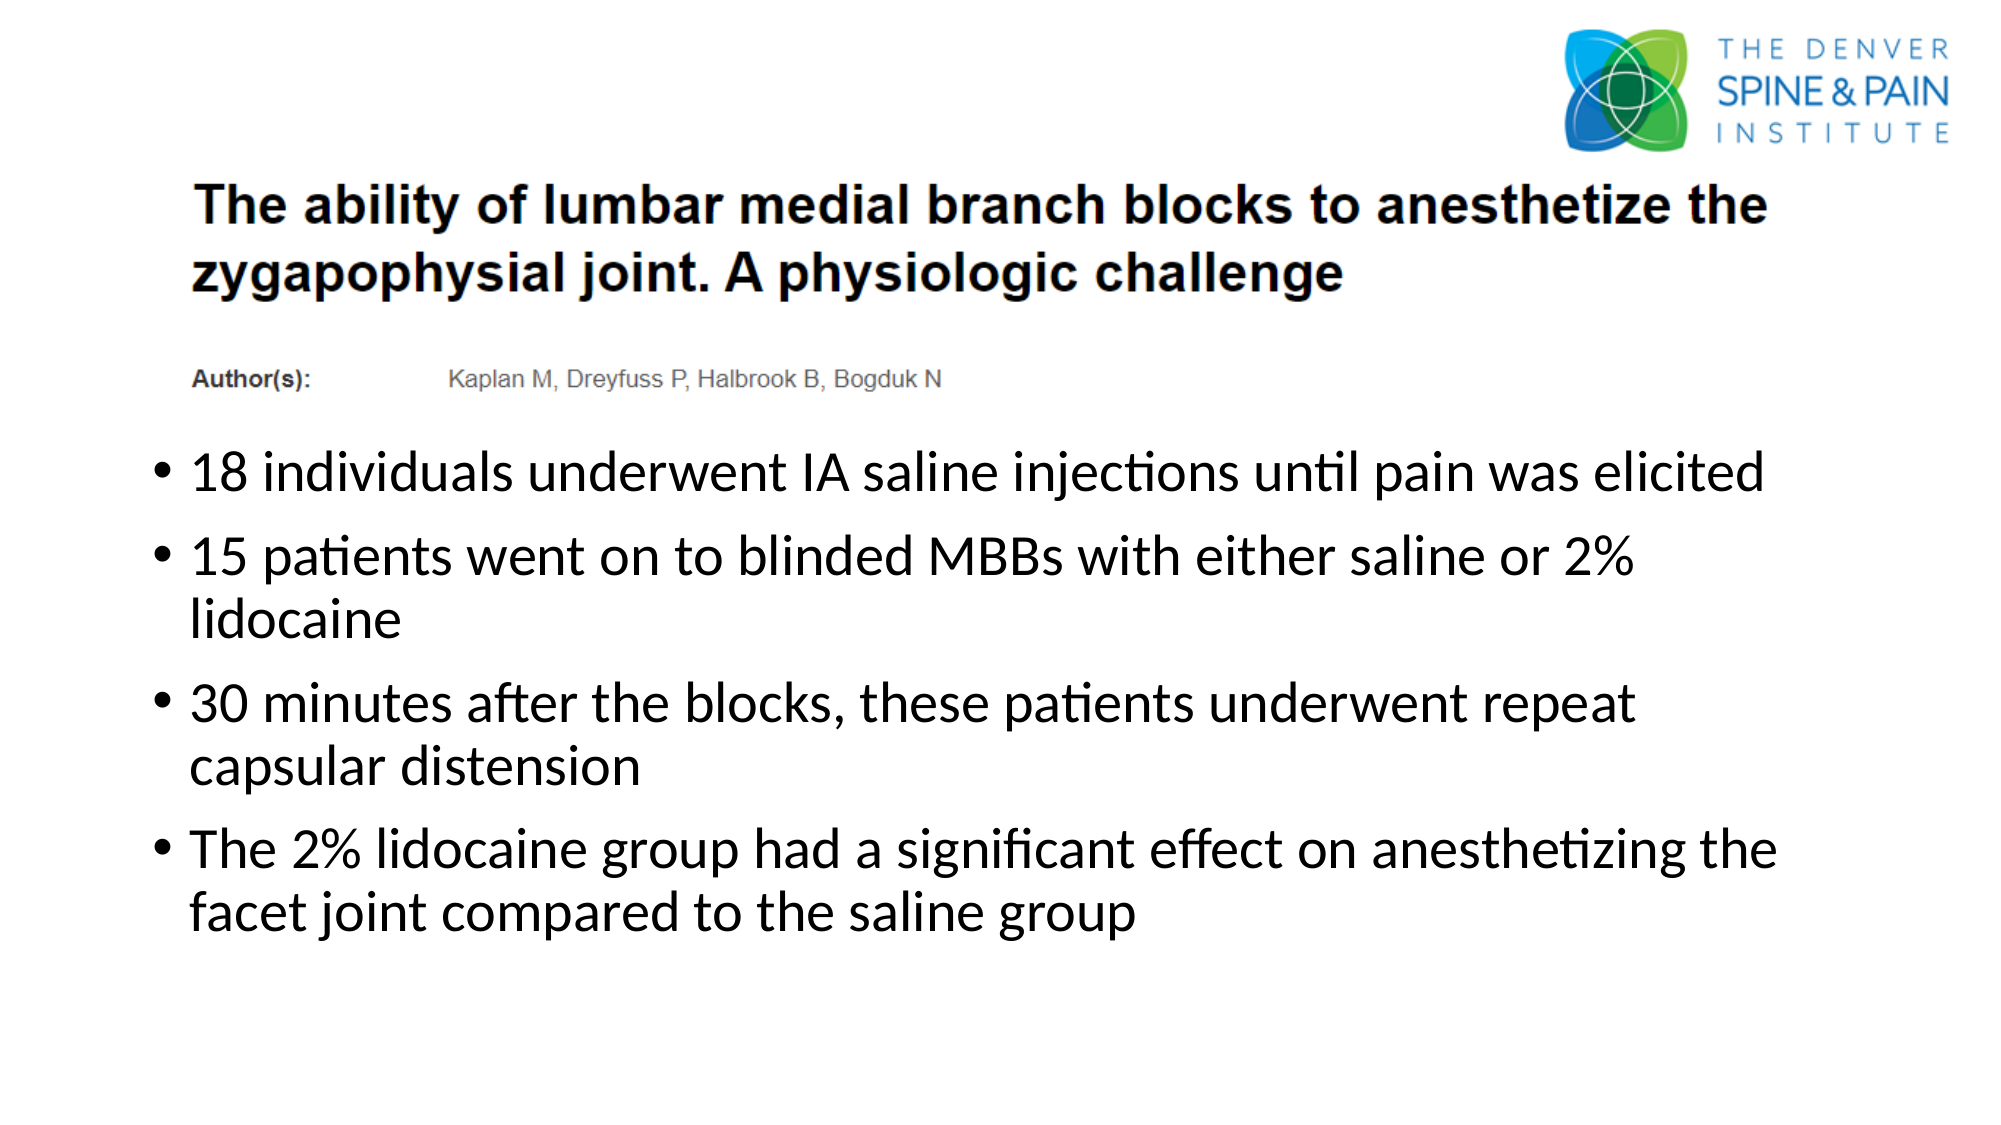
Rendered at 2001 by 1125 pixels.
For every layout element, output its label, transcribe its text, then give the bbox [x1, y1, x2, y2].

picture [160, 22, 1964, 411]
list 18 individuals underwent IA saline injections until pain was elicited 15 patients went on to blinded MBBs with either saline or 2% lidocaine 30 minutes after the blocks, these patients underwent repeat capsular distension The 2% lidocaine group had a significant effect on anesthetizing the facet joint compared to the saline group [137, 433, 1863, 1023]
